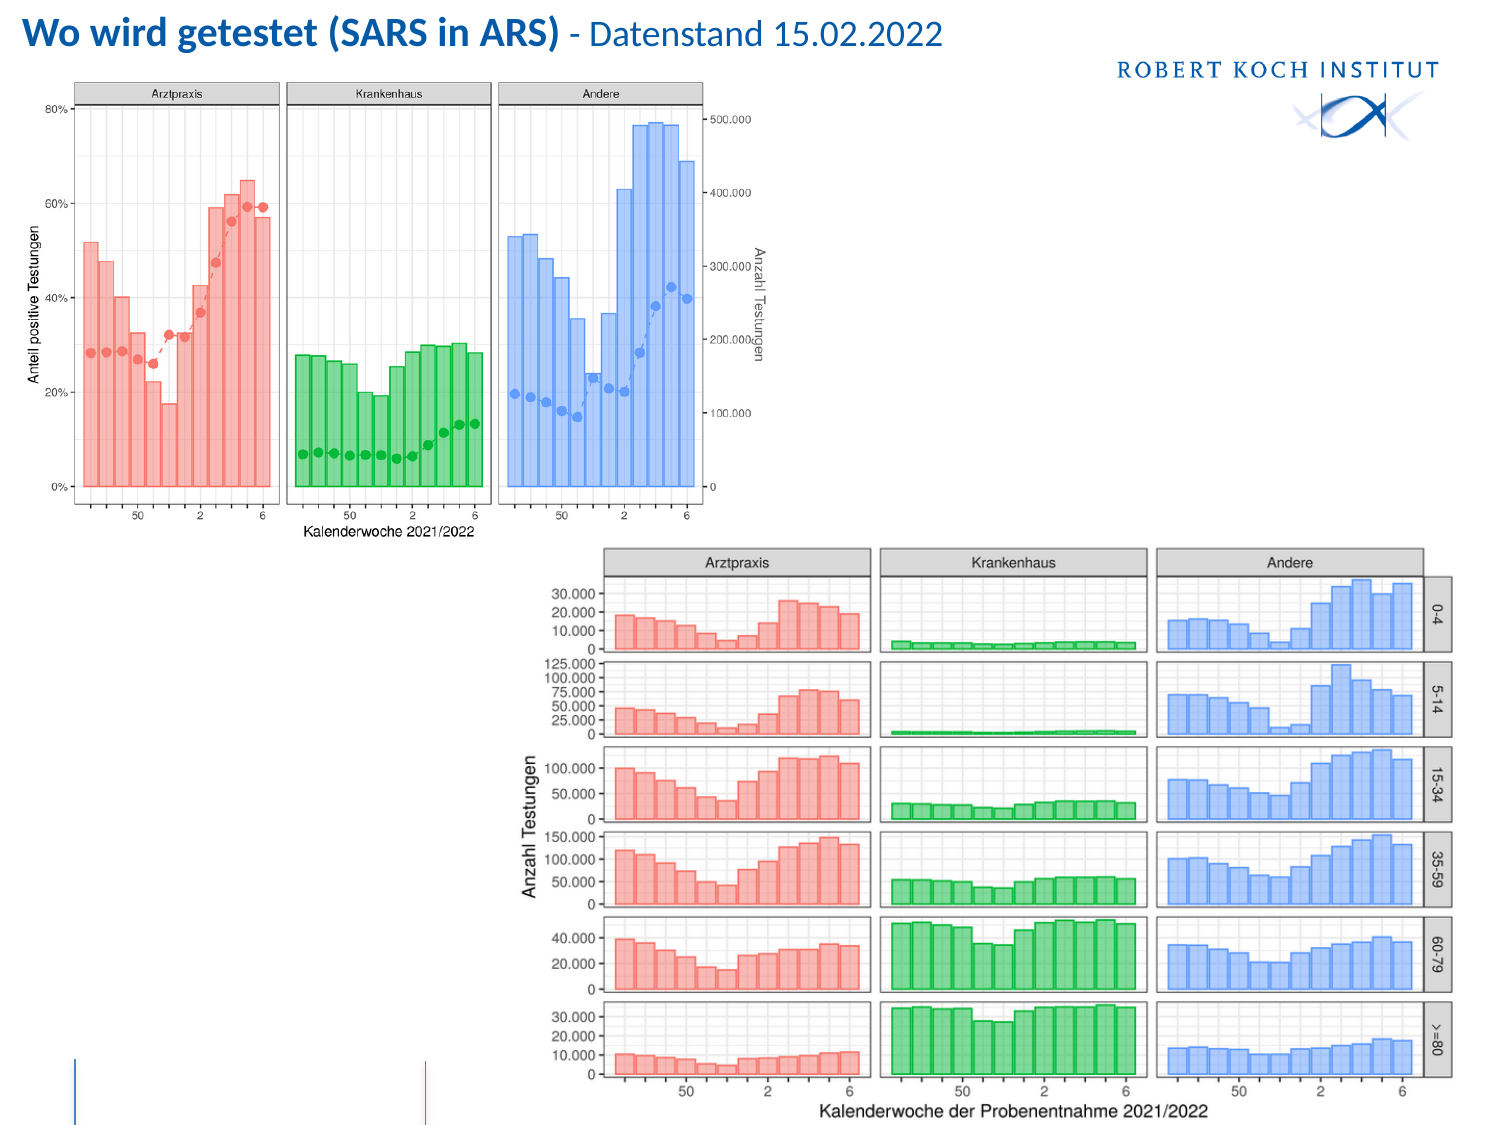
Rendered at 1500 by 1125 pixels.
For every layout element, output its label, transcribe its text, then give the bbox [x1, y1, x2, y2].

title Wo wird getestet (SARS in ARS) - Datenstand 15.02.2022 [21, 0, 1128, 102]
picture [21, 77, 1457, 1125]
picture [1109, 53, 1447, 152]
